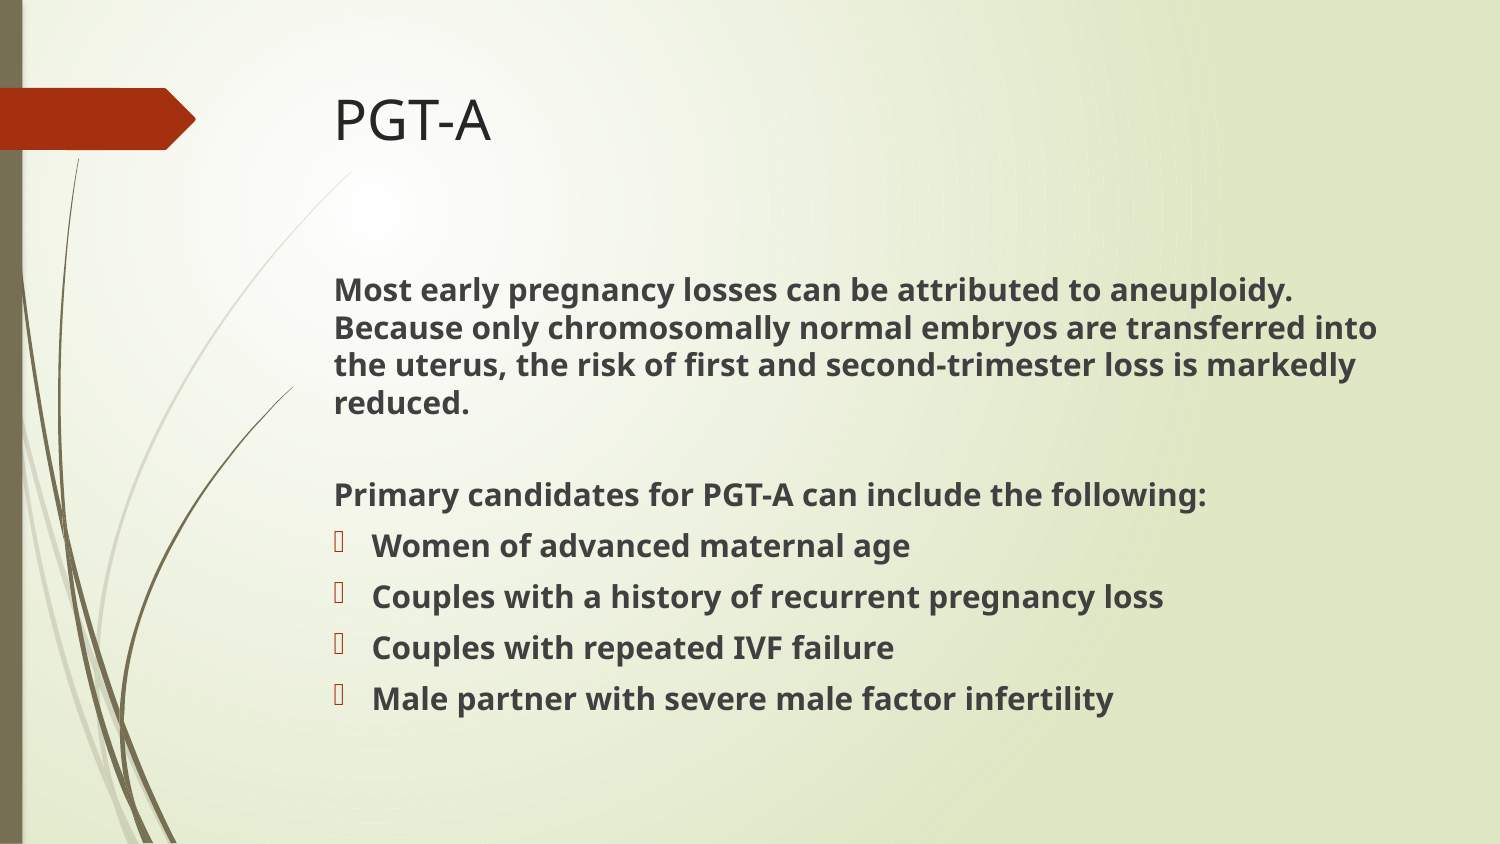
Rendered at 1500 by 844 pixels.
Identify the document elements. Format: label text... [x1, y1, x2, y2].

list Most early pregnancy losses can be attributed to aneuploidy. Because only chromosomally normal embryos are transferred into the uterus, the risk of first and second-trimester loss is markedly reduced. Primary candidates for PGT-A can include the following: Women of advanced maternal age Couples with a history of recurrent pregnancy loss Couples with repeated IVF failure Male partner with severe male factor infertility [318, 262, 1416, 728]
title PGT-A [319, 76, 1416, 235]
